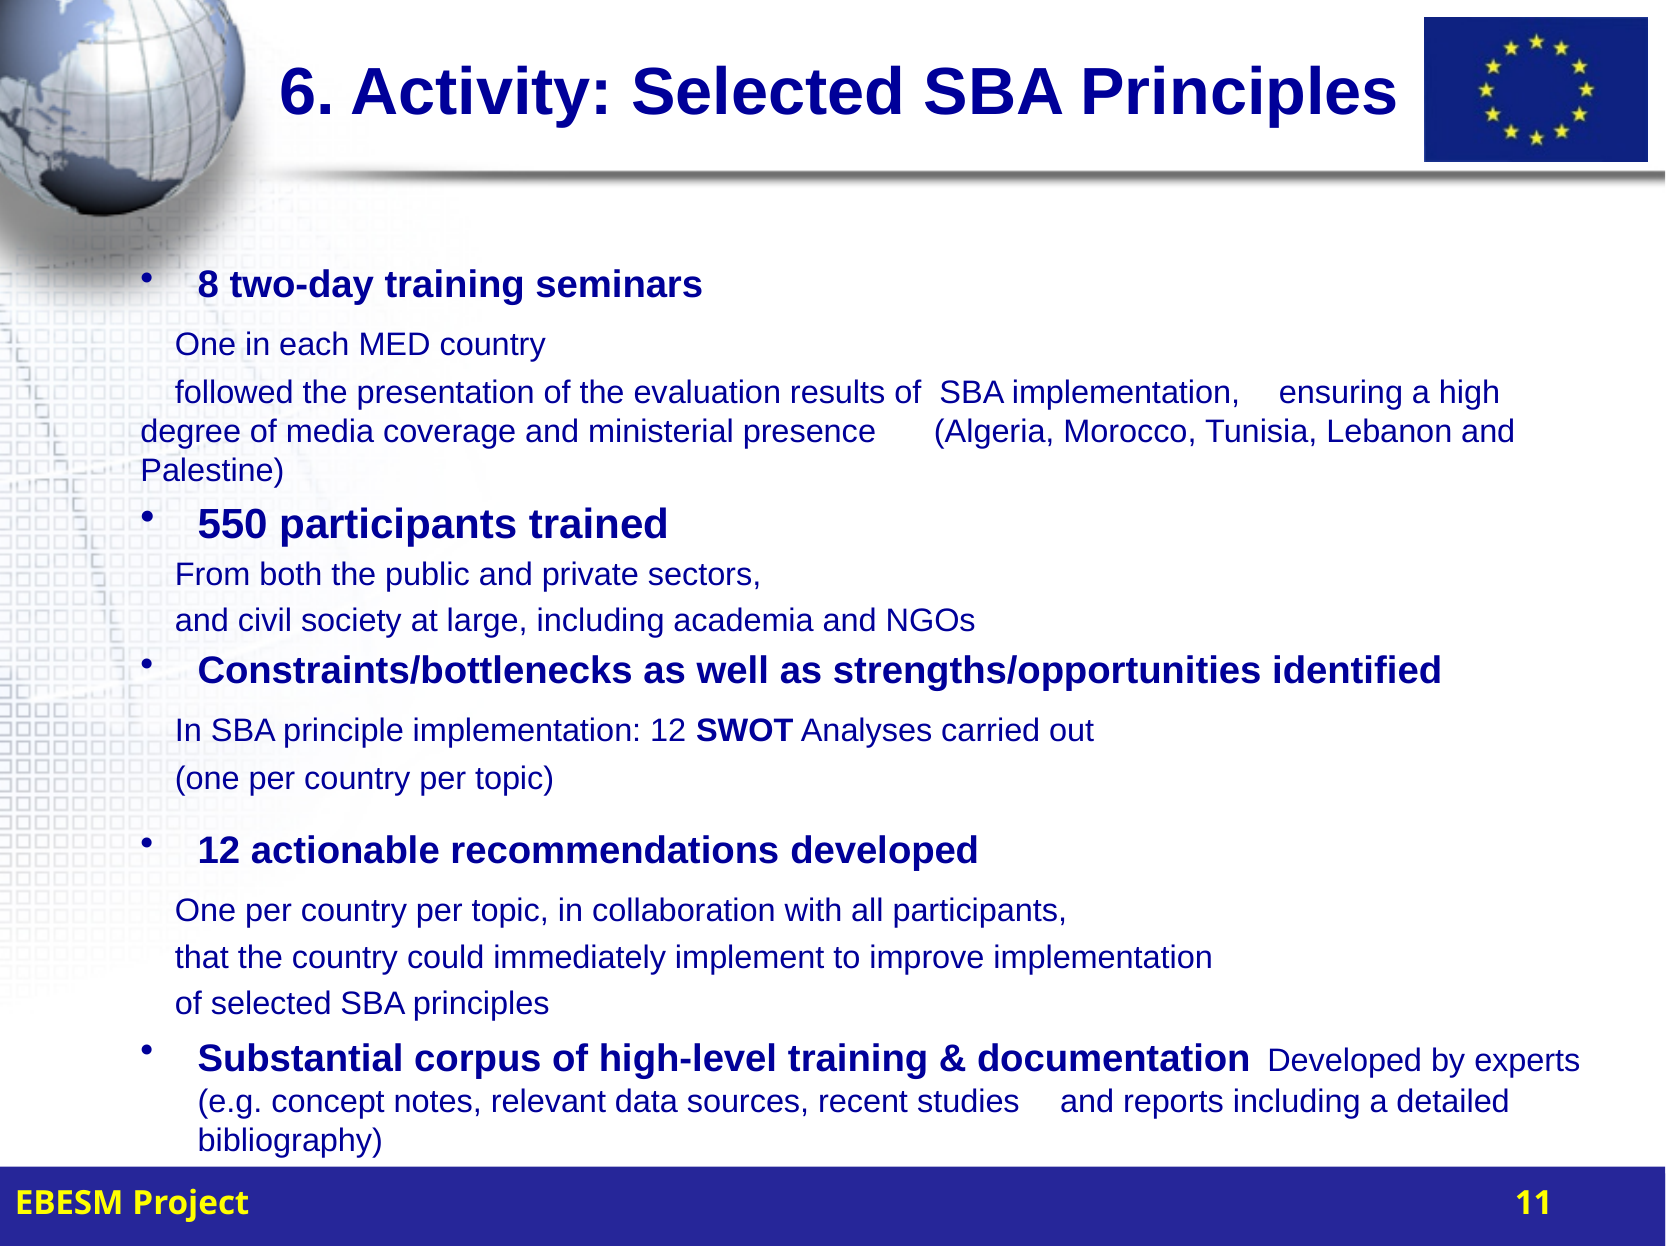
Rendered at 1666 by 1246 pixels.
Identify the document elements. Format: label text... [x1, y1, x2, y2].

slide_number 11 [1570, 1163, 1634, 1173]
title 6. Activity: Selected SBA Principles [262, 12, 1638, 163]
text_box EBESM Project 11 [0, 1173, 1666, 1246]
picture [0, 0, 1666, 1166]
list 8 two-day training seminars One in each MED country followed the presentation of the evaluation results of SBA implementation, ensuring a high degree of media coverage and ministerial presence (Algeria, Morocco, Tunisia, Lebanon and Palestine) 550 participants trained From both the public and private sectors, and civil society at large, including academia and NGOs Constraints/bottlenecks as well as strengths/opportunities identified In SBA principle implementation: 12 SWOT Analyses carried out (one per country per topic) 12 actionable recommendations developed One per country per topic, in collaboration with all participants, that the country could immediately implement to improve implementation of selected SBA principles Substantial corpus of high-level training & documentation Developed by experts (e.g. concept notes, relevant data sources, recent studies and reports including a detailed bibliography) [123, 197, 1625, 1173]
